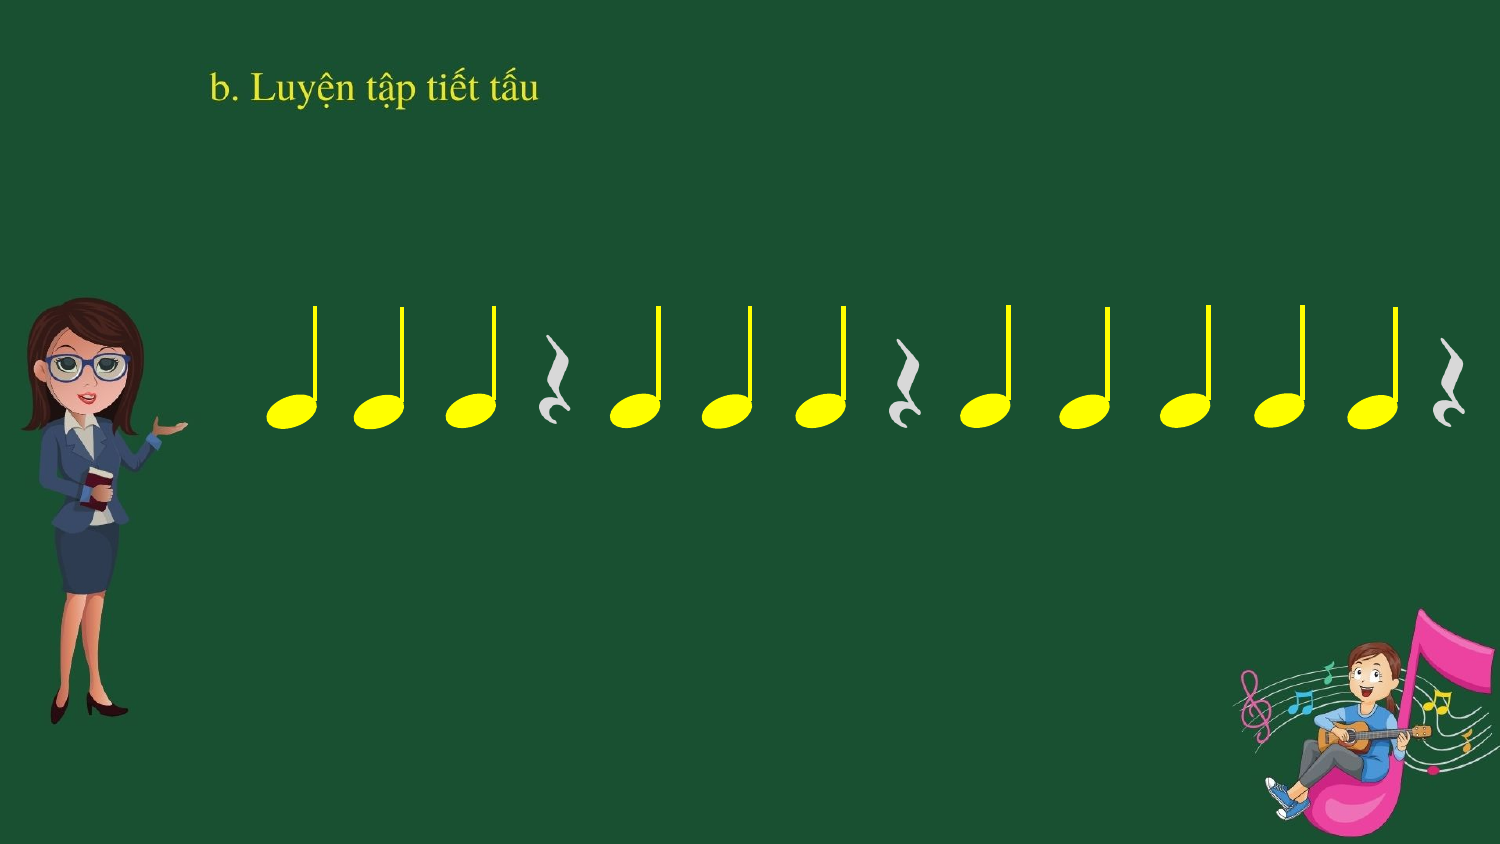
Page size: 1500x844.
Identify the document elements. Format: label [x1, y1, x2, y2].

text_box [446, 305, 495, 424]
text_box [796, 305, 845, 424]
text_box [611, 305, 660, 424]
text_box [1255, 305, 1304, 424]
text_box [961, 305, 1010, 424]
text_box [1161, 305, 1210, 424]
text_box [267, 306, 316, 425]
text_box [1060, 306, 1109, 425]
text_box [354, 306, 403, 426]
picture [0, 0, 1500, 844]
text_box [1348, 307, 1397, 426]
text_box [703, 306, 751, 425]
